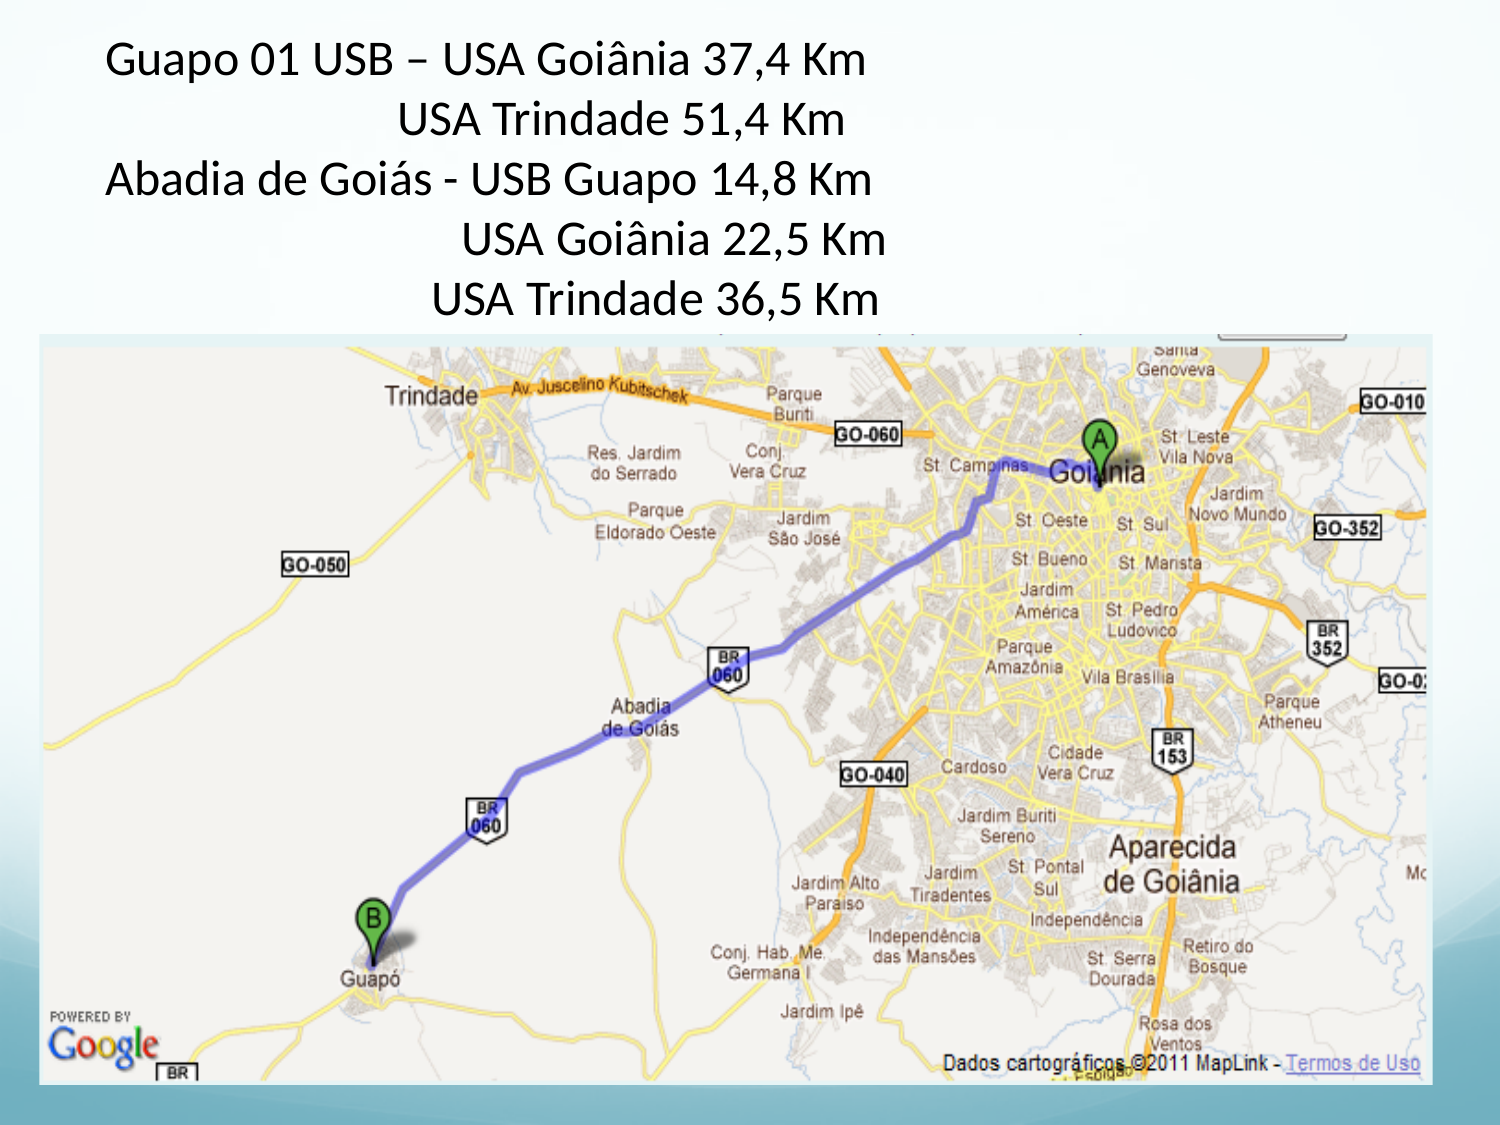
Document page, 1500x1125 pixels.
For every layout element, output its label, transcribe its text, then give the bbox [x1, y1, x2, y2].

title Guapo 01 USB – USA Goiânia 37,4 Km USA Trindade 51,4 Km Abadia de Goiás - USB Guapo 14,8 Km USA Goiânia 22,5 Km USA Trindade 36,5 Km [90, 17, 1410, 330]
picture [38, 333, 1434, 1086]
